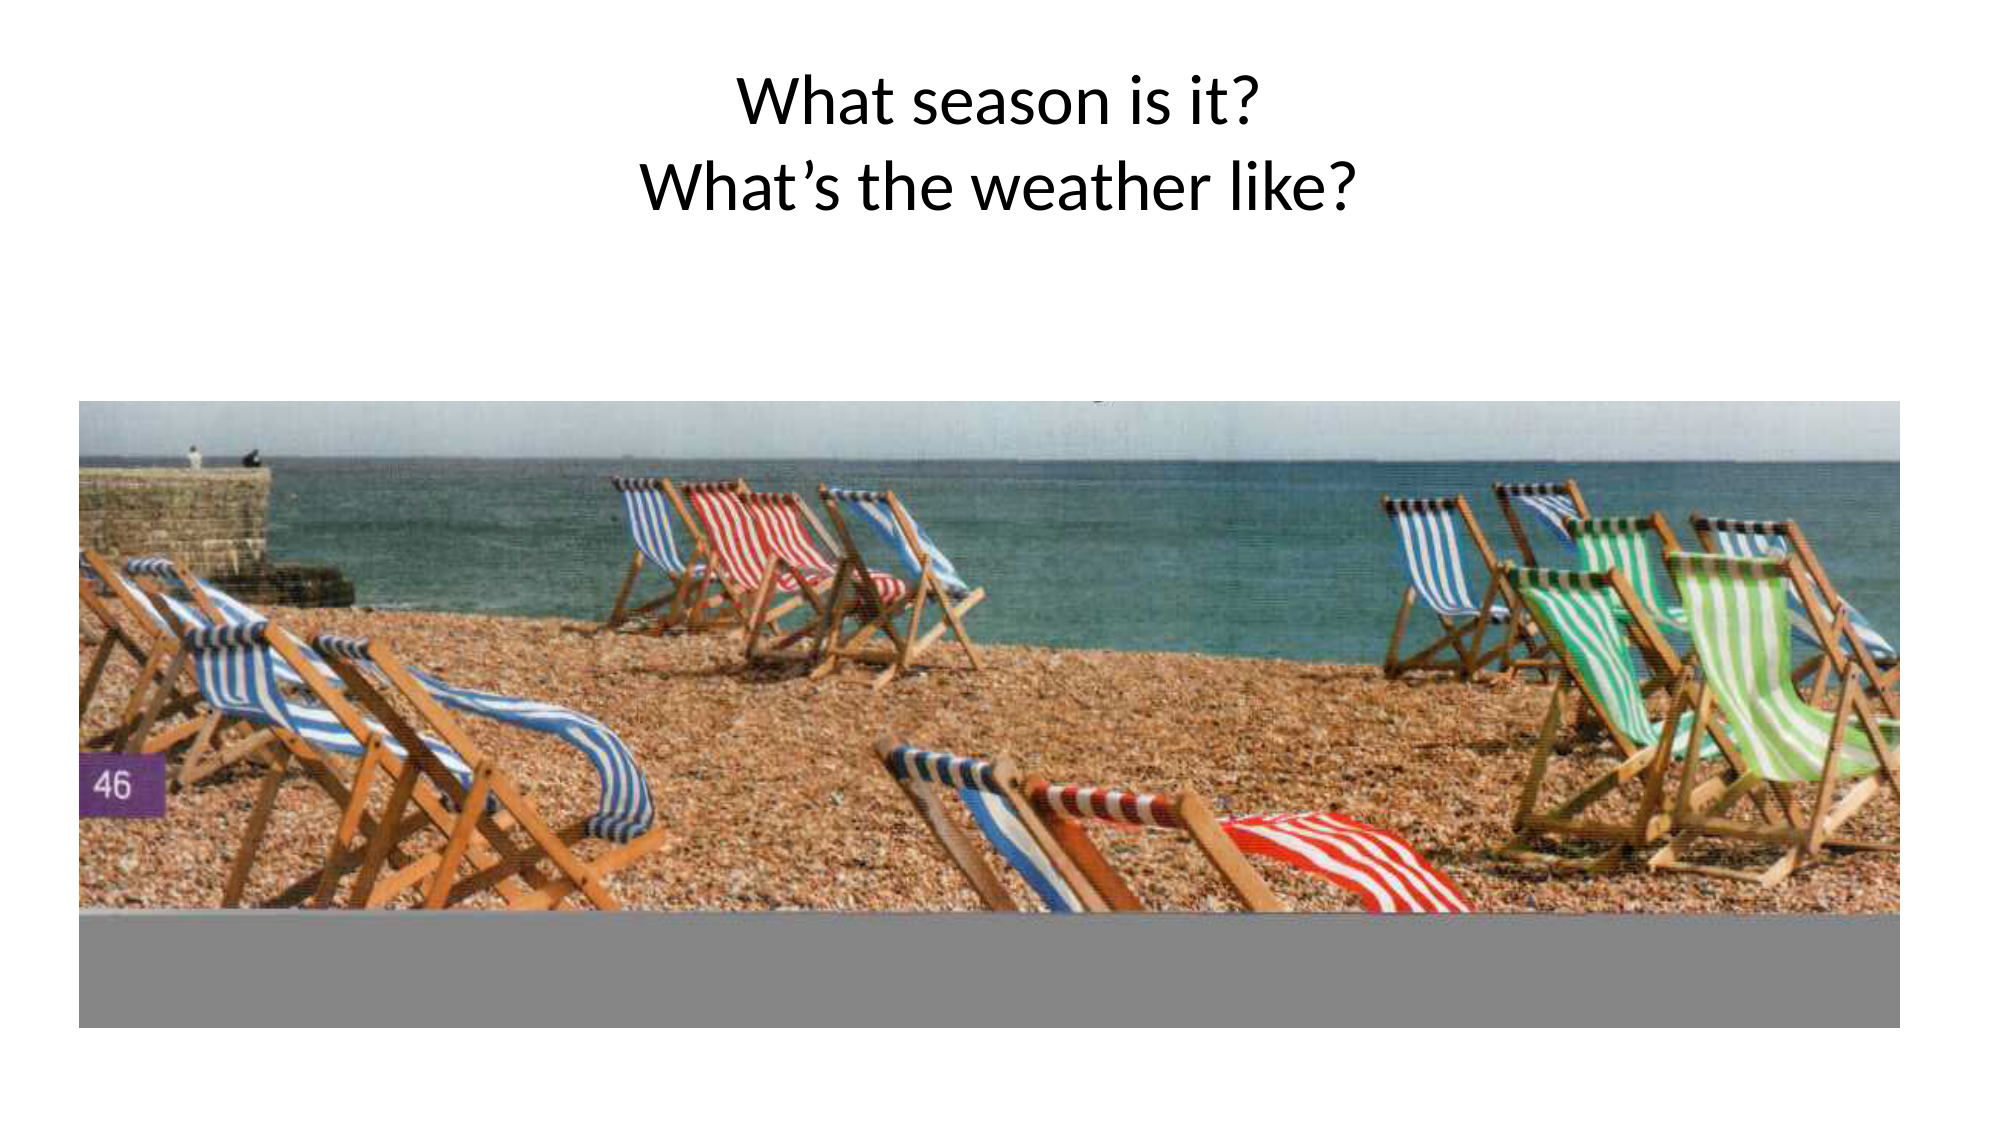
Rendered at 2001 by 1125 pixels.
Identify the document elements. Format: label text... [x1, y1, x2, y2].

title What season is it? What’s the weather like? [99, 45, 1900, 233]
picture [79, 401, 1901, 1028]
